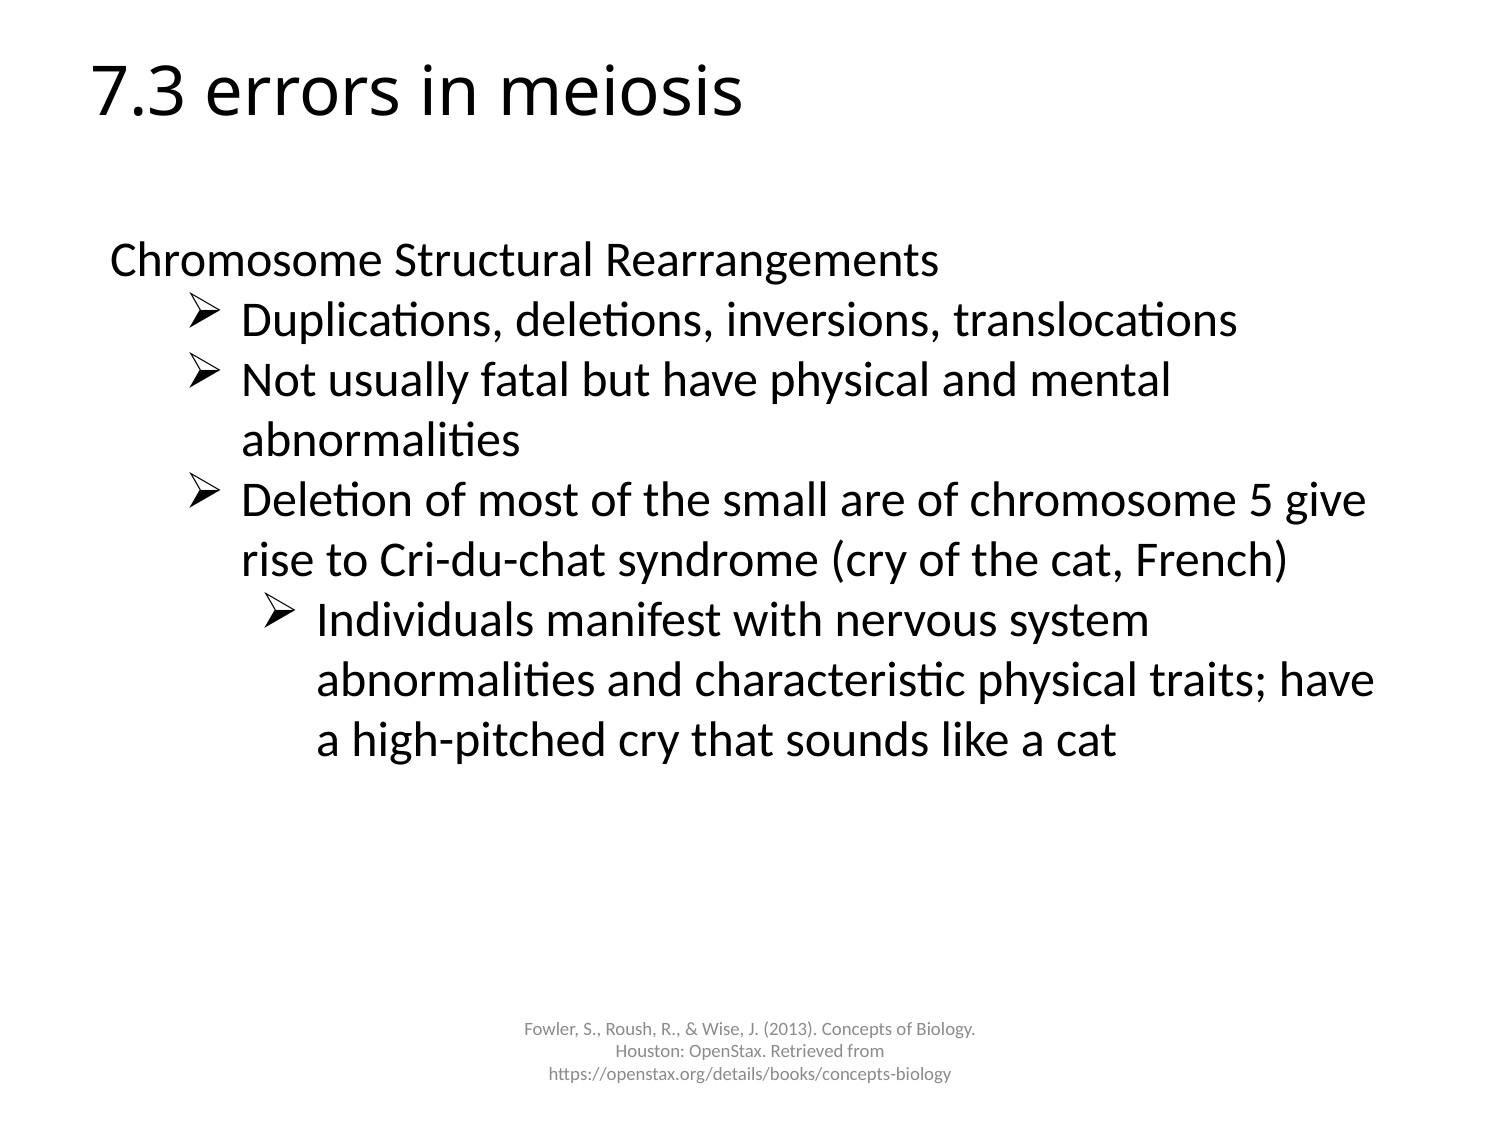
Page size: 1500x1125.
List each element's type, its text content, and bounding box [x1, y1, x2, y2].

title 7.3 errors in meiosis [75, 39, 1398, 148]
text_box [75, 1067, 1336, 1114]
footer Fowler, S., Roush, R., & Wise, J. (2013). Concepts of Biology. Houston: OpenStax. Retrieved from https://openstax.org/details/books/concepts-biology [496, 1042, 1004, 1067]
text_box Chromosome Structural Rearrangements Duplications, deletions, inversions, translocations Not usually fatal but have physical and mental abnormalities Deletion of most of the small are of chromosome 5 give rise to Cri-du-chat syndrome (cry of the cat, French) Individuals manifest with nervous system abnormalities and characteristic physical traits; have a high-pitched cry that sounds like a cat [95, 219, 1418, 775]
